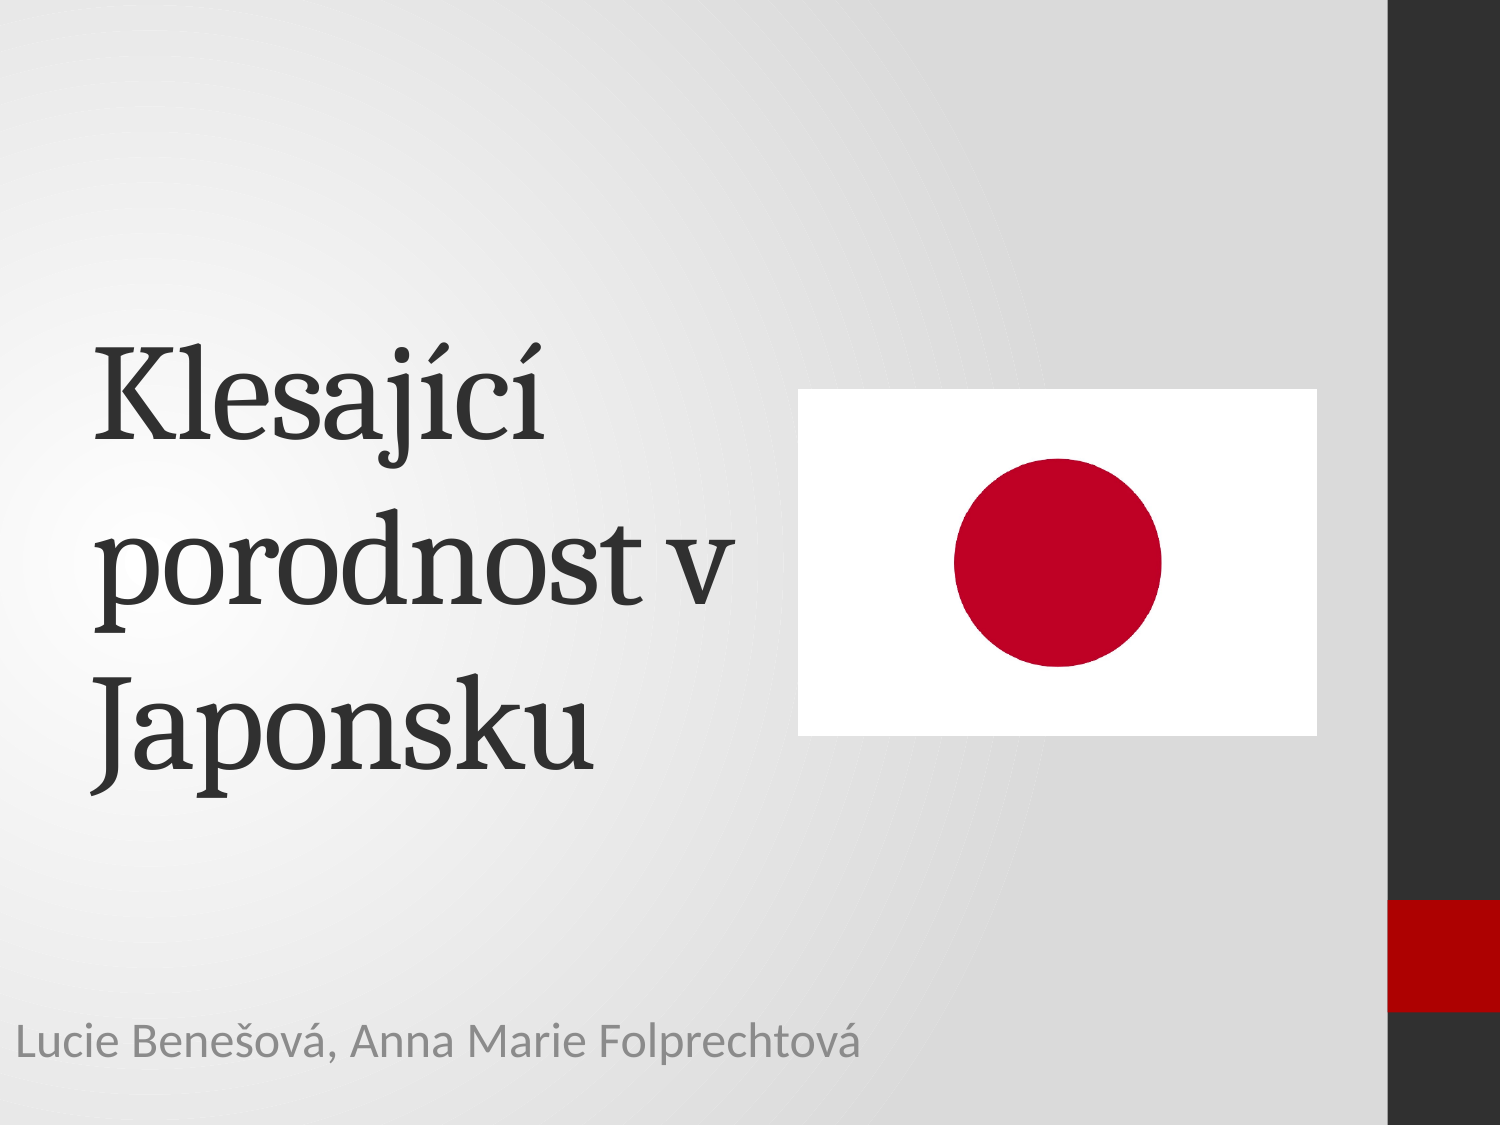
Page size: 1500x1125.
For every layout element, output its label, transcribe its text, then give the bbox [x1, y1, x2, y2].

picture [797, 389, 1317, 736]
title Klesající porodnost v Japonsku [76, 320, 780, 805]
subtitle Lucie Benešová, Anna Marie Folprechtová [0, 999, 1058, 1120]
